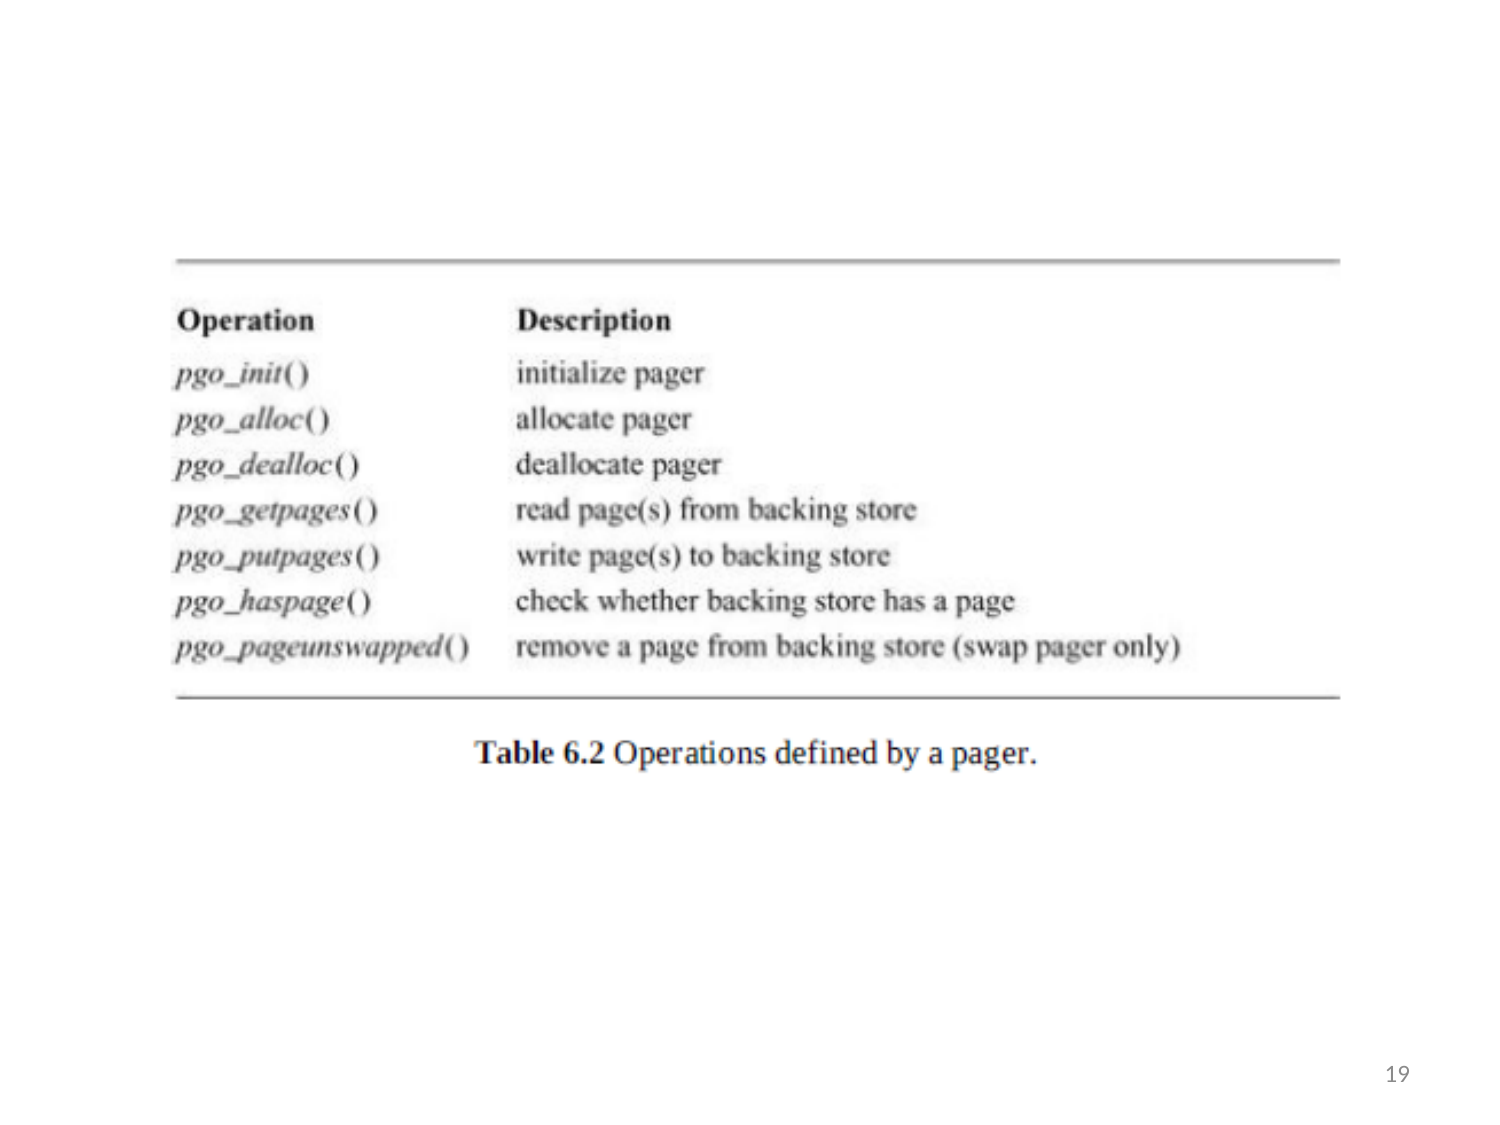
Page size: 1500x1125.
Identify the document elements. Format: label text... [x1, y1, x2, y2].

picture [111, 255, 1389, 788]
slide_number 19 [1074, 1042, 1425, 1103]
